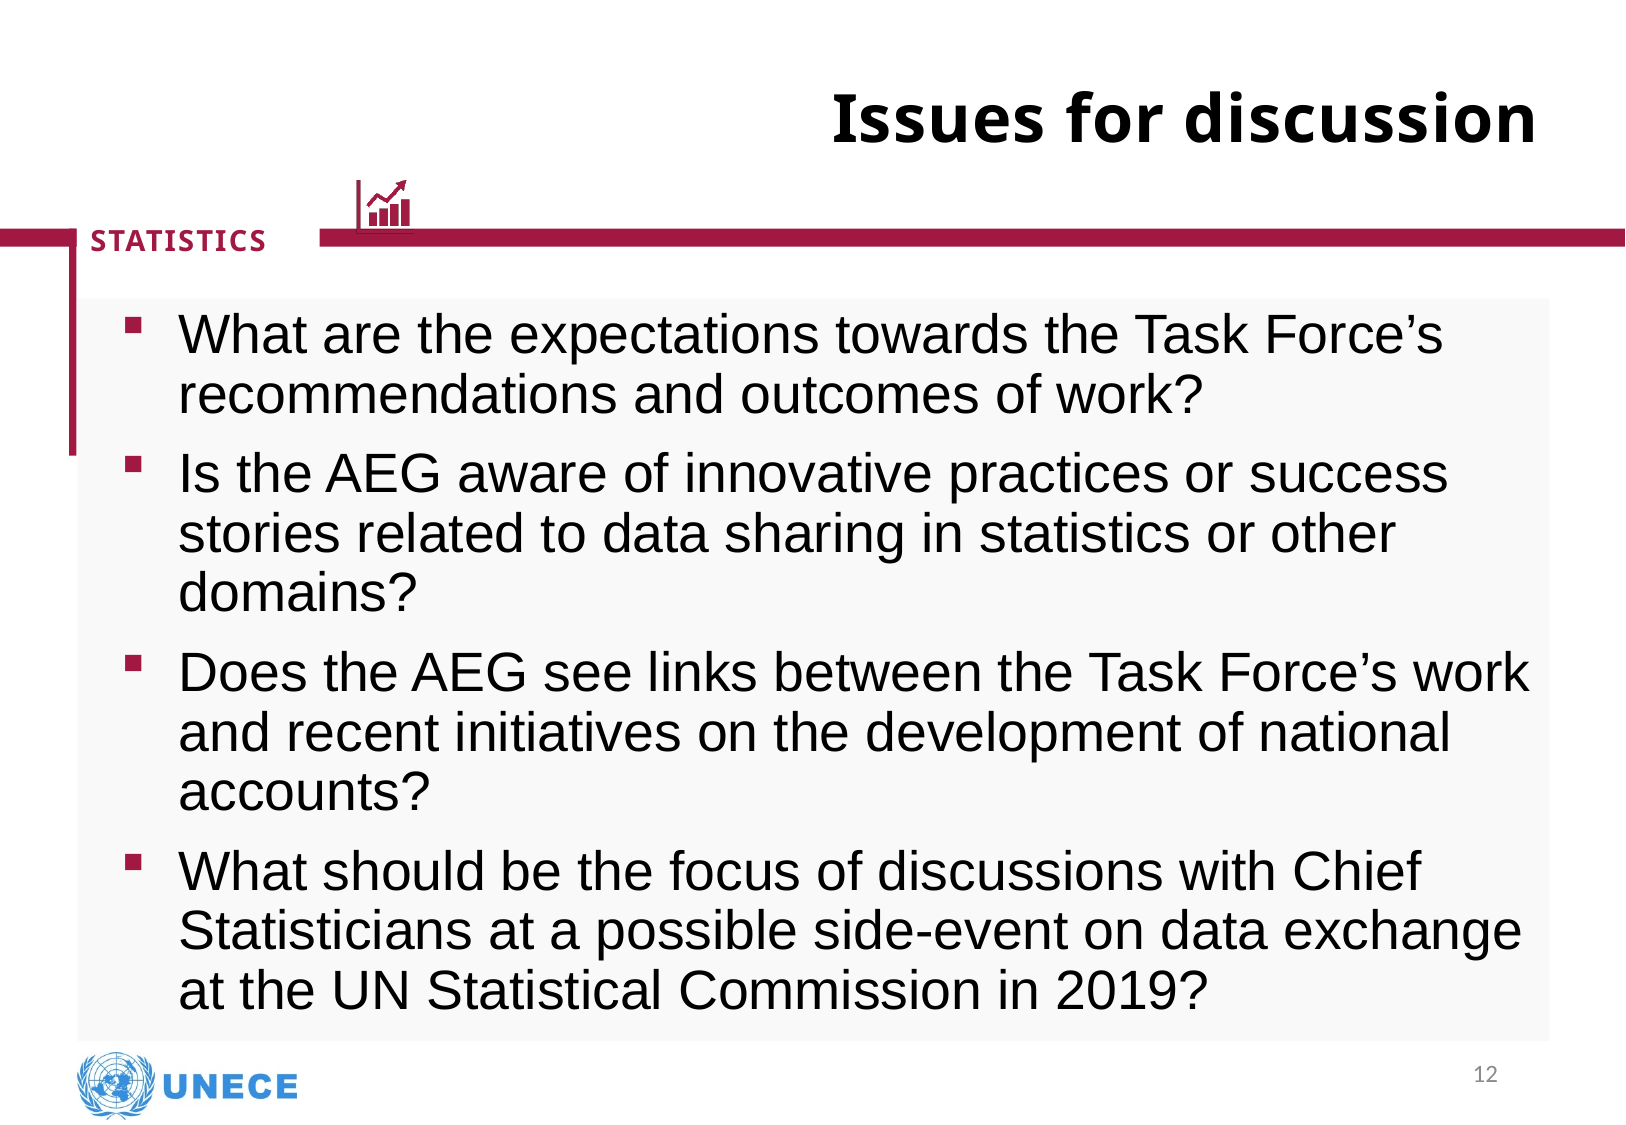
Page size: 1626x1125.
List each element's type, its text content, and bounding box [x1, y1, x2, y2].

text_box Issues for discussion [75, 34, 1555, 178]
slide_number 12 [1147, 1042, 1514, 1103]
picture [77, 1052, 297, 1120]
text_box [0, 178, 1625, 456]
text_box What are the expectations towards the Task Force’s recommendations and outcomes of work? Is the AEG aware of innovative practices or success stories related to data sharing in statistics or other domains? Does the AEG see links between the Task Force’s work and recent initiatives on the development of national accounts? What should be the focus of discussions with Chief Statisticians at a possible side-event on data exchange at the UN Statistical Commission in 2019? [77, 456, 1550, 1041]
